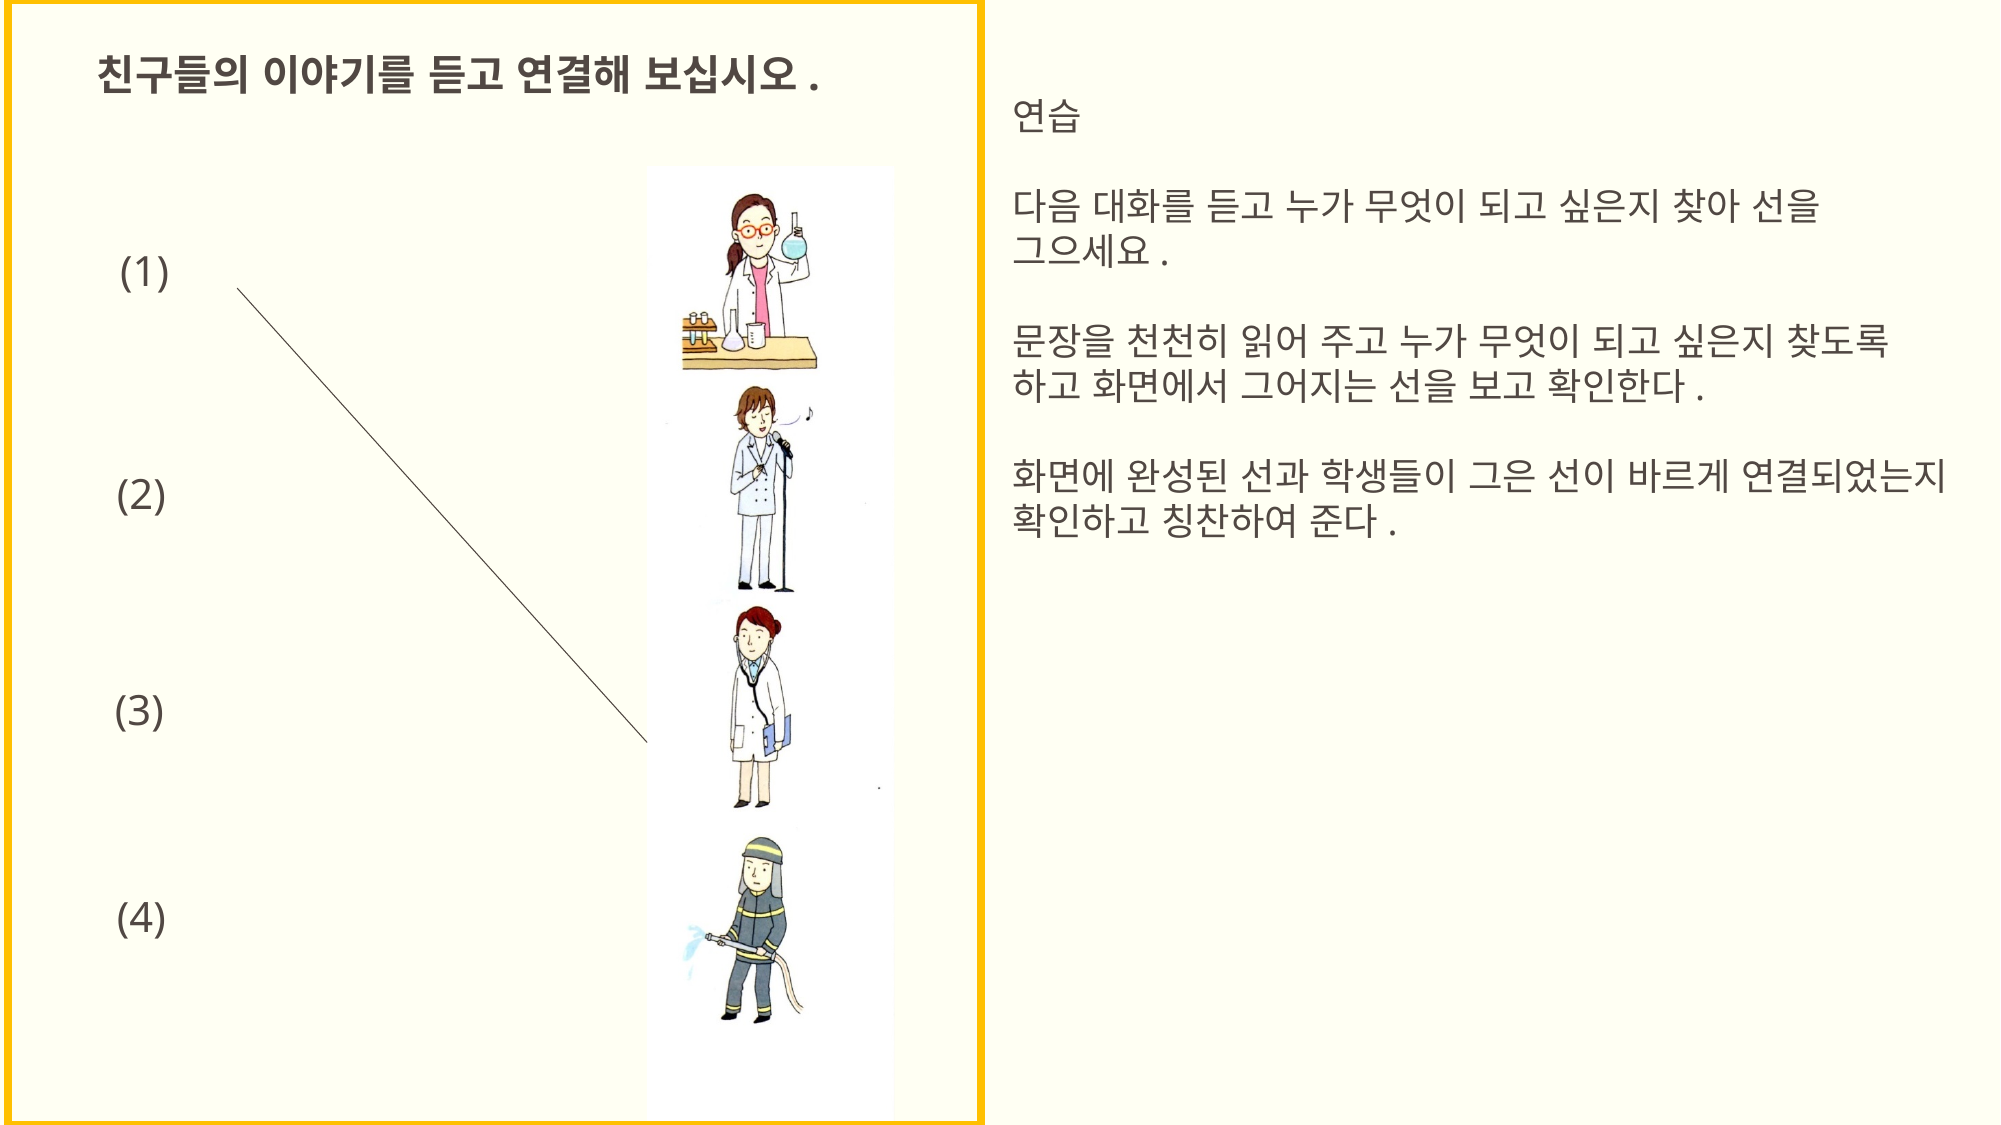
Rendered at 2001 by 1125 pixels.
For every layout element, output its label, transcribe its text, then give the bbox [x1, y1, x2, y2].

text_box [4, 0, 985, 1125]
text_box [237, 288, 647, 743]
picture [646, 166, 895, 1125]
text_box 연습 다음 대화를 듣고 누가 무엇이 되고 싶은지 찾아 선을 그으세요. 문장을 천천히 읽어 주고 누가 무엇이 되고 싶은지 찾도록 하고 화면에서 그어지는 선을 보고 확인한다. 화면에 완성된 선과 학생들이 그은 선이 바르게 연결되었는지 확인하고 칭찬하여 준다. [997, 85, 1981, 551]
